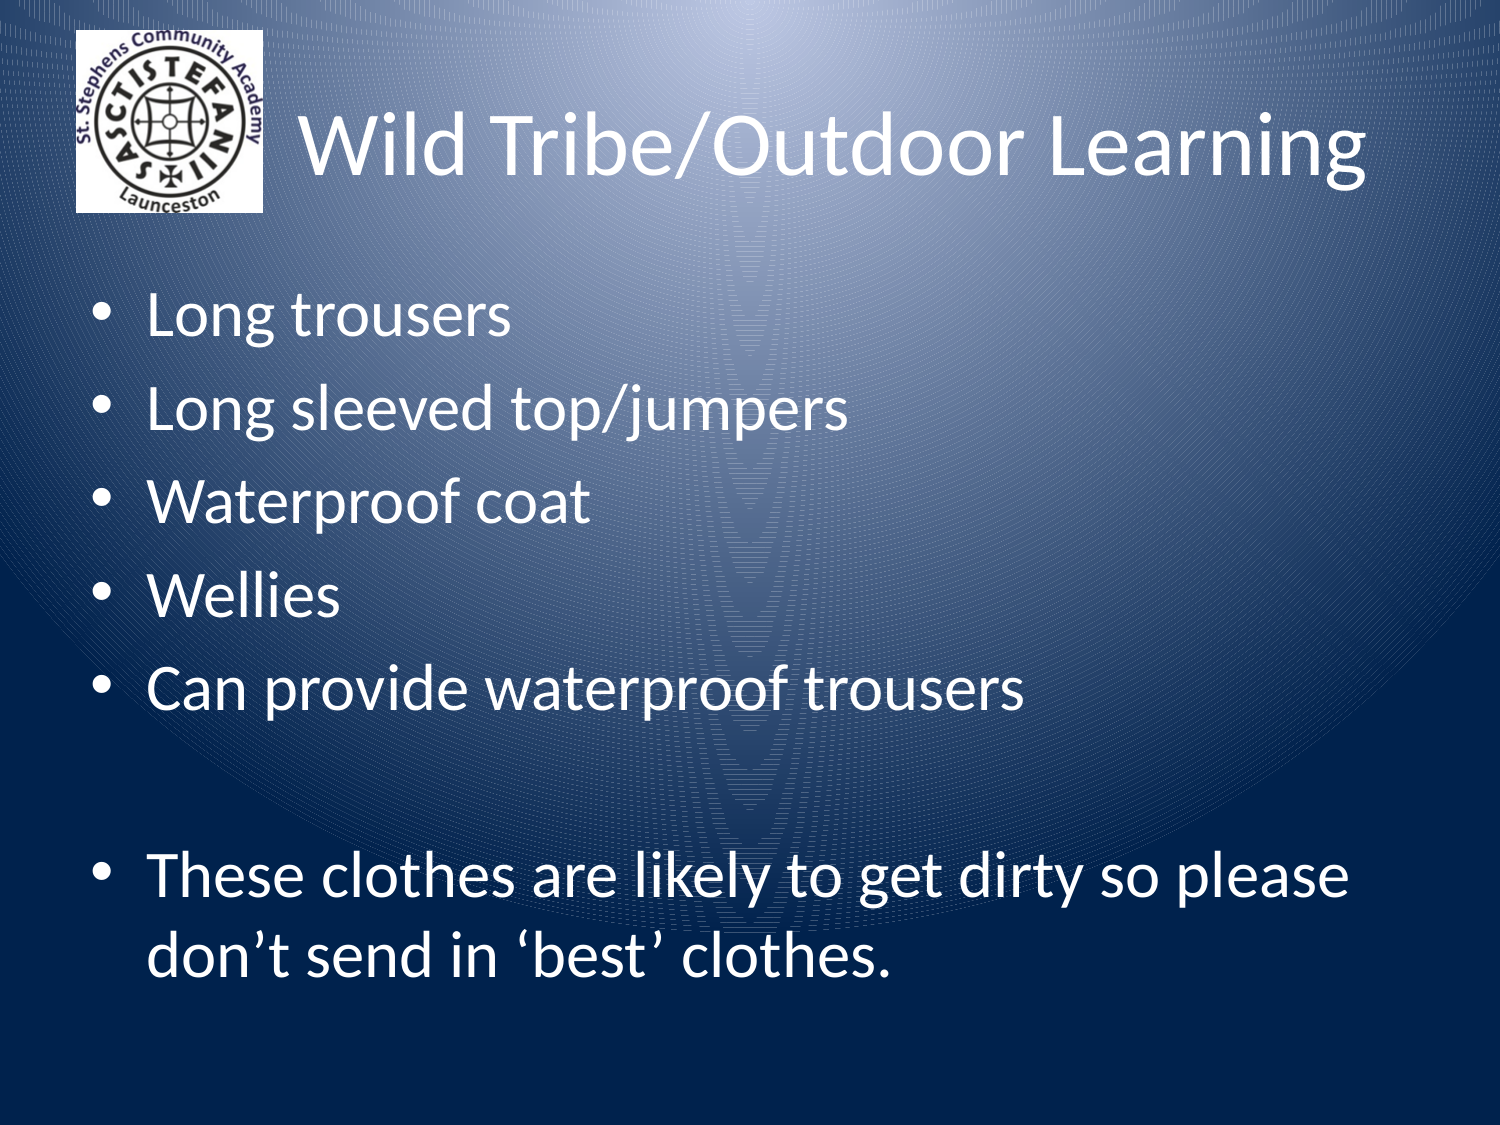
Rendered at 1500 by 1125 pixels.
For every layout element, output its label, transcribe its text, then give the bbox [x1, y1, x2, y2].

title Wild Tribe/Outdoor Learning [242, 45, 1425, 233]
list Long trousers Long sleeved top/jumpers Waterproof coat Wellies Can provide waterproof trousers These clothes are likely to get dirty so please don’t send in ‘best’ clothes. [75, 262, 1425, 1005]
picture [76, 30, 263, 214]
